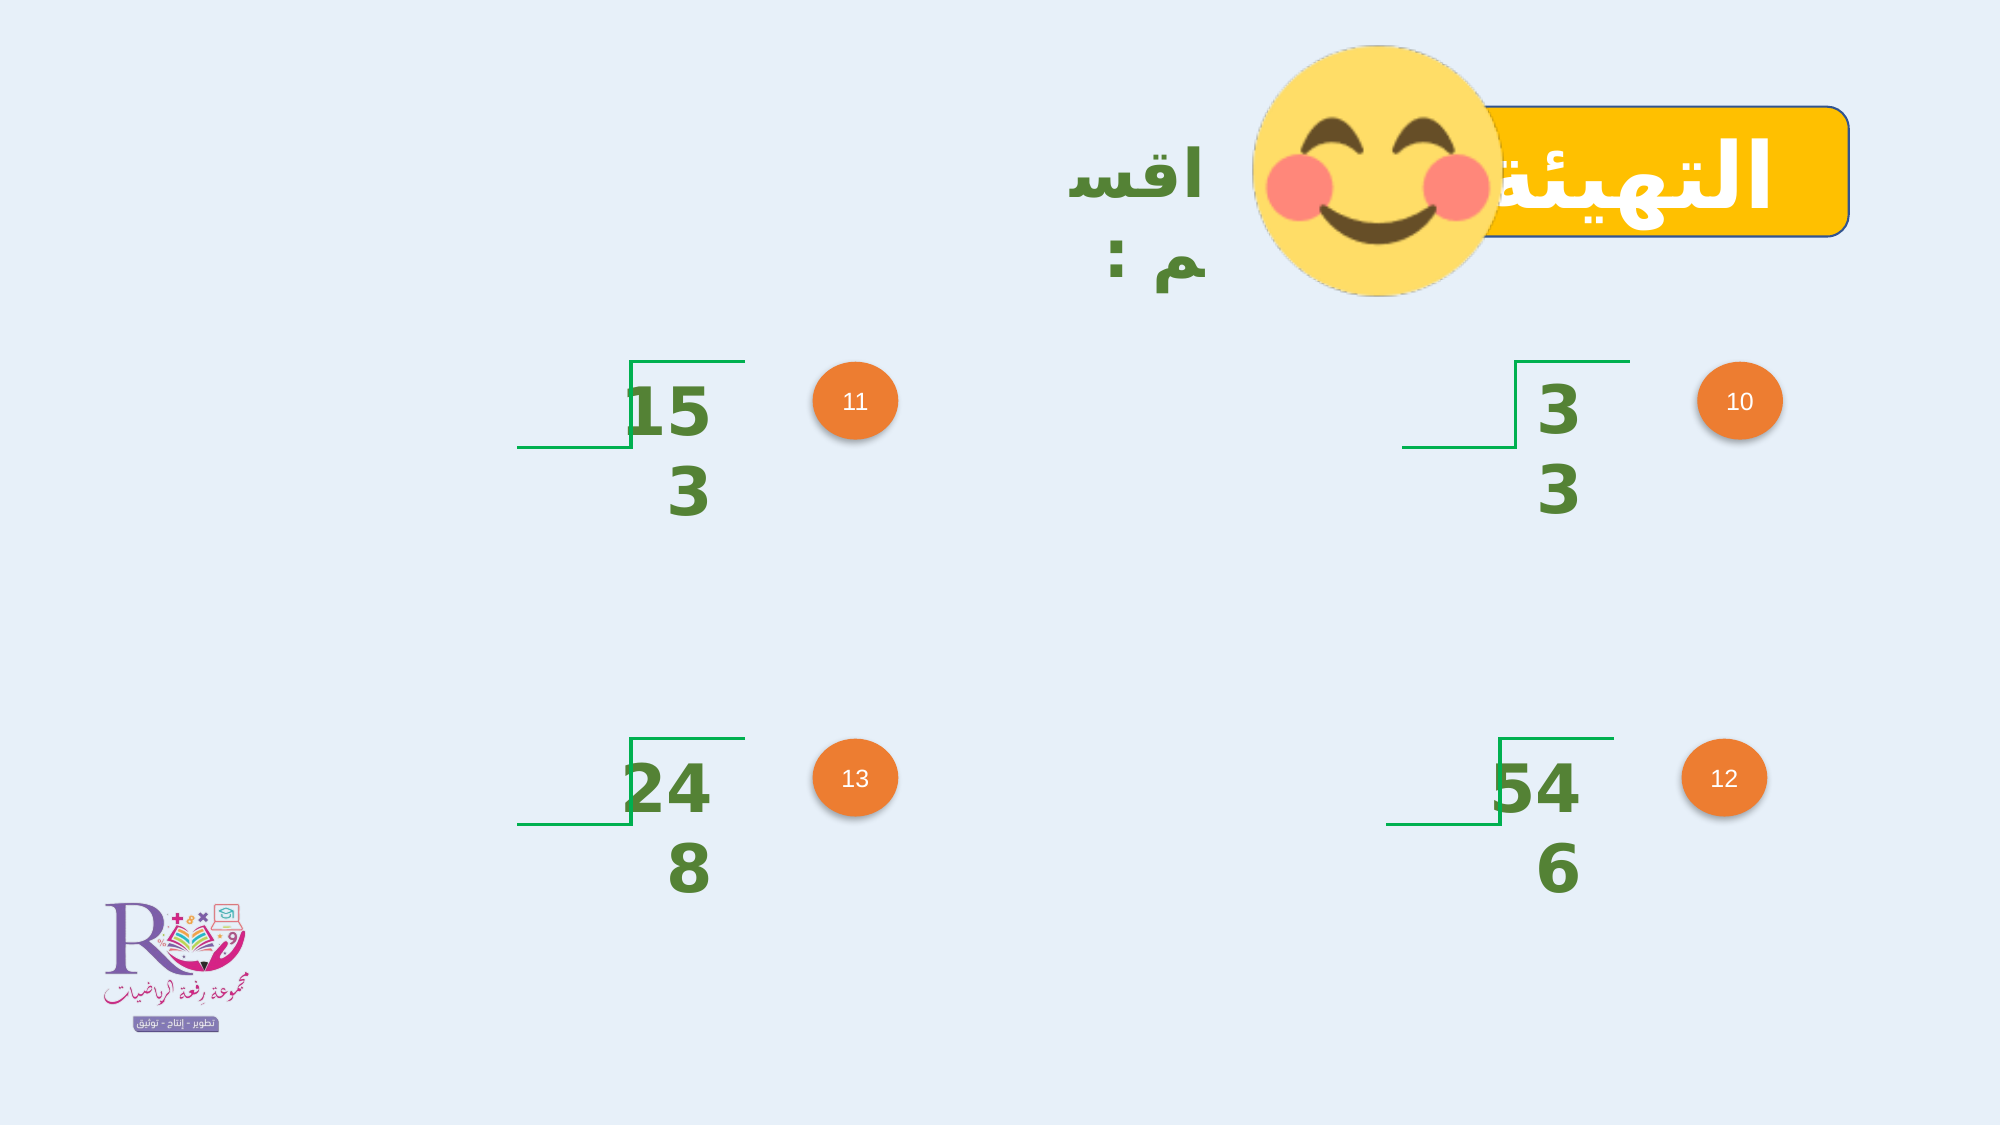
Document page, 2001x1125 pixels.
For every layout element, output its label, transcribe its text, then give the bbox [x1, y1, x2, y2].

text_box اقسم : [1043, 123, 1220, 299]
text_box 10 [1696, 360, 1785, 441]
text_box 13 [811, 737, 900, 818]
text_box 24 8 [484, 738, 728, 914]
text_box 15 3 [484, 361, 728, 537]
text_box 54 6 [1353, 738, 1597, 914]
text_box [516, 738, 745, 825]
text_box التهيئة [1512, 105, 1850, 238]
text_box 11 [811, 360, 900, 441]
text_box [1386, 738, 1615, 825]
text_box 12 [1680, 737, 1769, 818]
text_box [1401, 361, 1630, 448]
text_box 3 3 [1386, 359, 1598, 534]
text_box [516, 361, 745, 448]
picture [1244, 38, 1512, 305]
picture [62, 864, 290, 1046]
